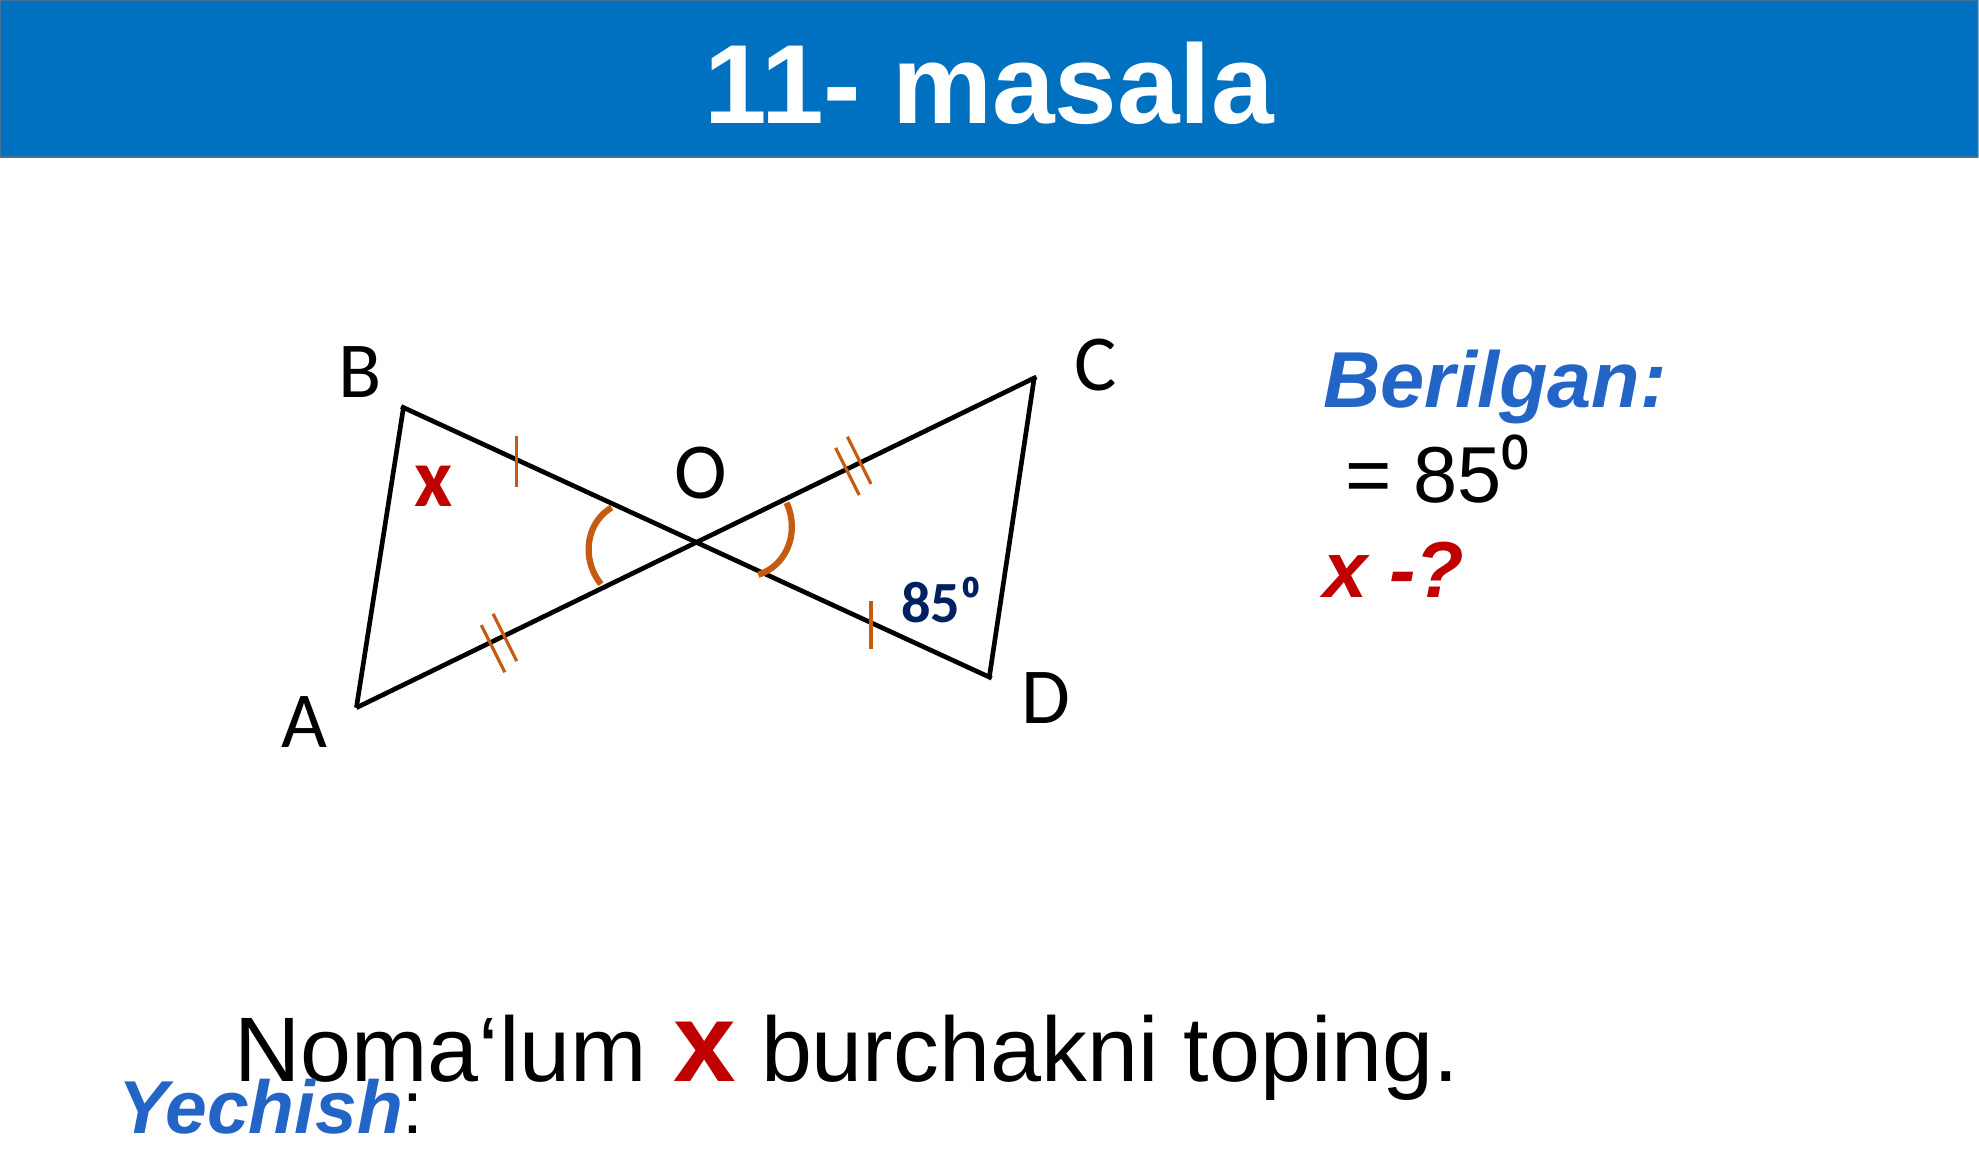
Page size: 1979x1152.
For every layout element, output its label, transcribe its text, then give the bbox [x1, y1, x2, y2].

text_box Noma‘lum x burchakni toping. [219, 962, 1476, 1112]
text_box C [1059, 304, 1132, 414]
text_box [847, 436, 871, 484]
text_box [492, 613, 517, 662]
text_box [481, 624, 505, 673]
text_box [835, 447, 860, 496]
text_box D [1006, 637, 1086, 748]
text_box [989, 376, 1035, 679]
text_box B [324, 310, 397, 421]
text_box 11- masala [0, 0, 1979, 158]
text_box A [266, 660, 343, 771]
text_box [356, 376, 1037, 708]
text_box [356, 406, 404, 708]
